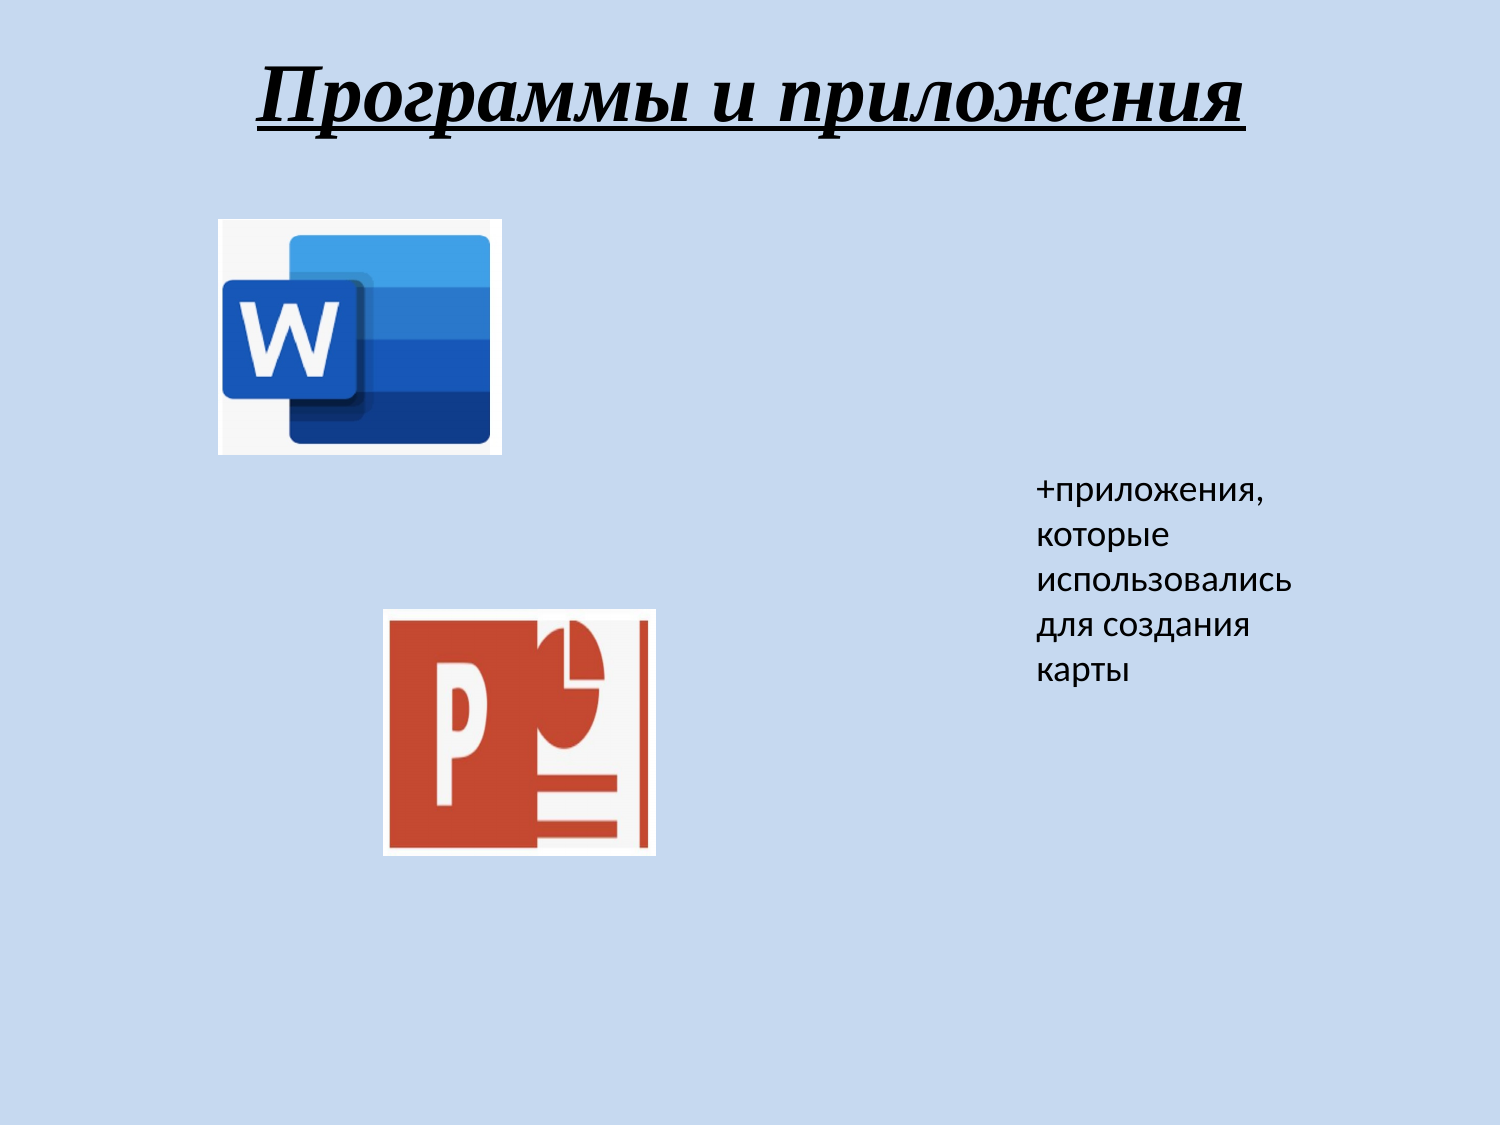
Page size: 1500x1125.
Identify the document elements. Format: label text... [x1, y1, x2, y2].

picture [383, 609, 656, 856]
text_box +приложения, которые использовались для создания карты [1021, 456, 1329, 696]
text_box Программы и приложения [242, 30, 1267, 146]
picture [218, 219, 503, 455]
